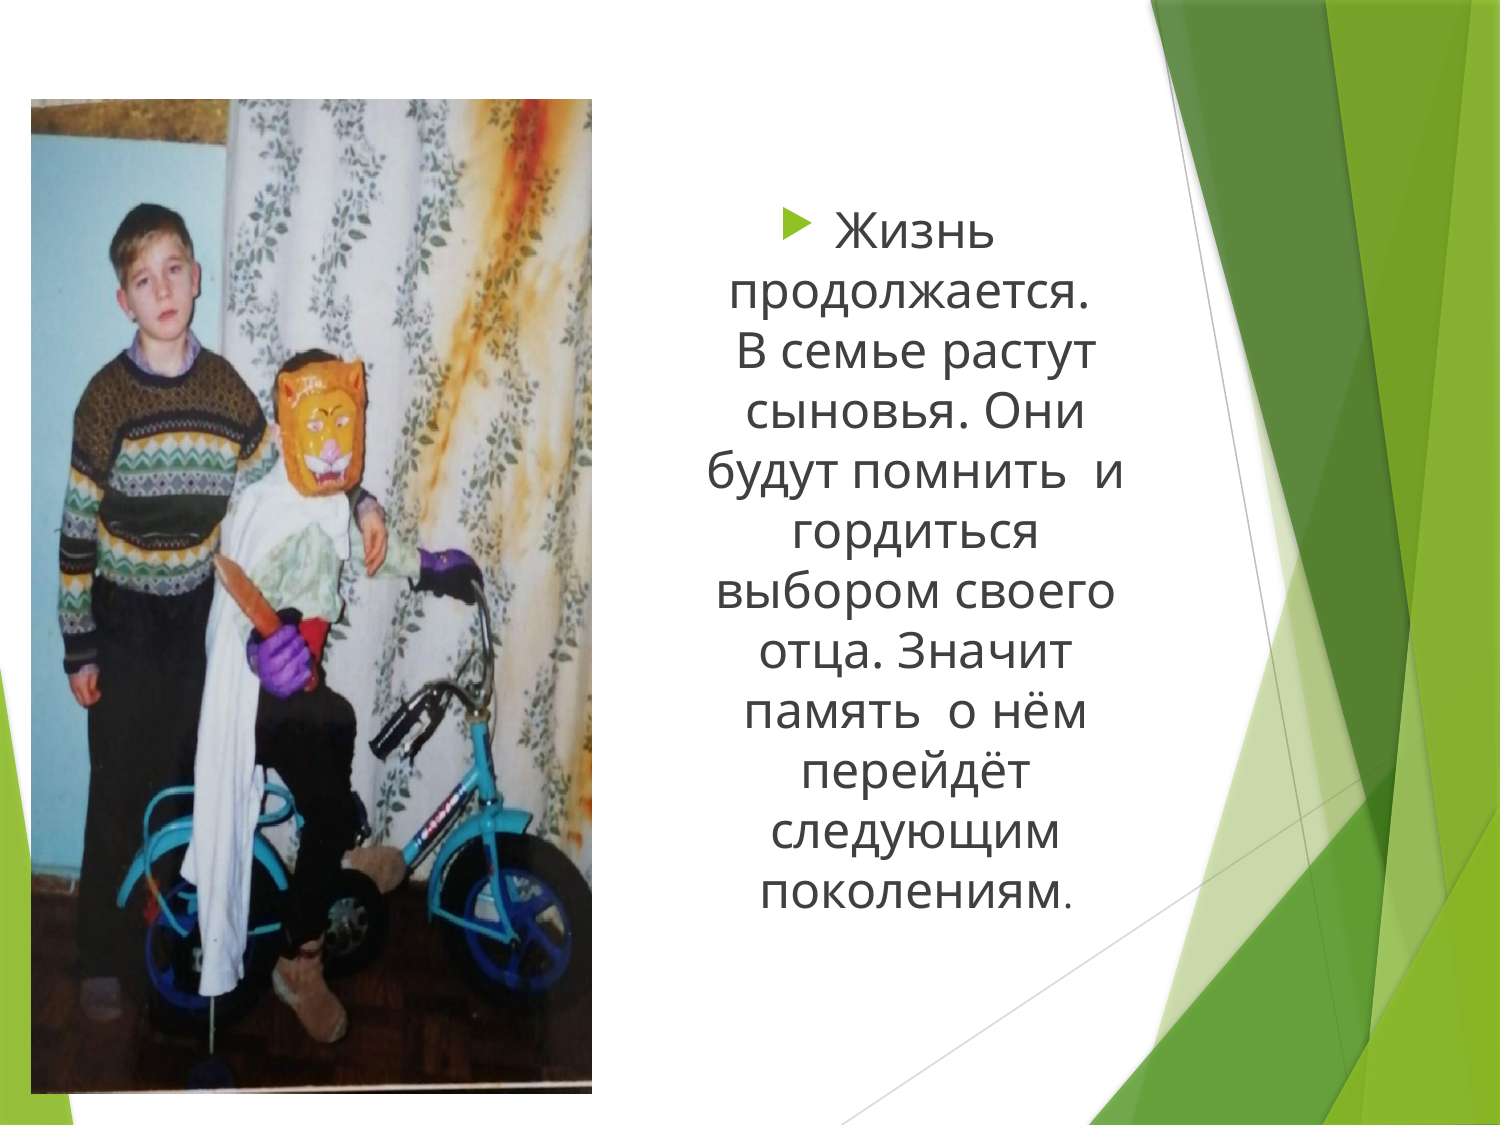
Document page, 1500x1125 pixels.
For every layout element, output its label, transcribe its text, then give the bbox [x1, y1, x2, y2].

list Жизнь продолжается. В семье растут сыновья. Они будут помнить и гордиться выбором своего отца. Значит память о нём перейдёт следующим поколениям. [634, 125, 1142, 1071]
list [30, 99, 593, 1095]
